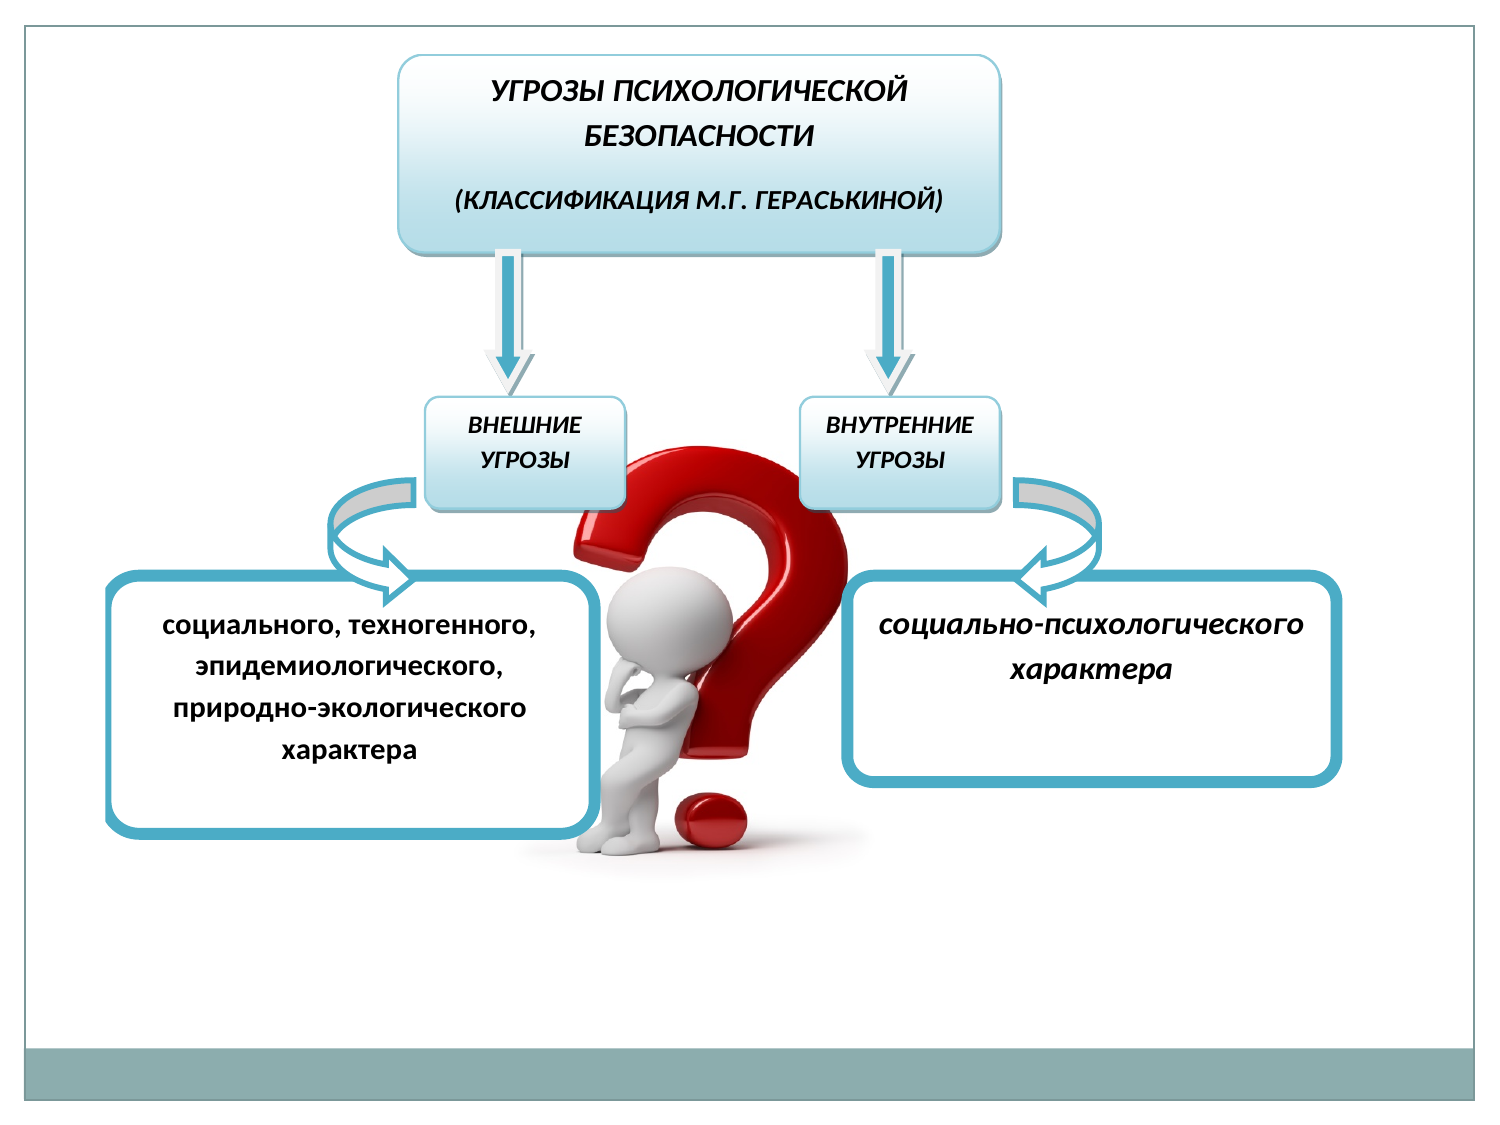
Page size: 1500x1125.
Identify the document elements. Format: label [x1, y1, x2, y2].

text_box [105, 54, 1398, 1125]
